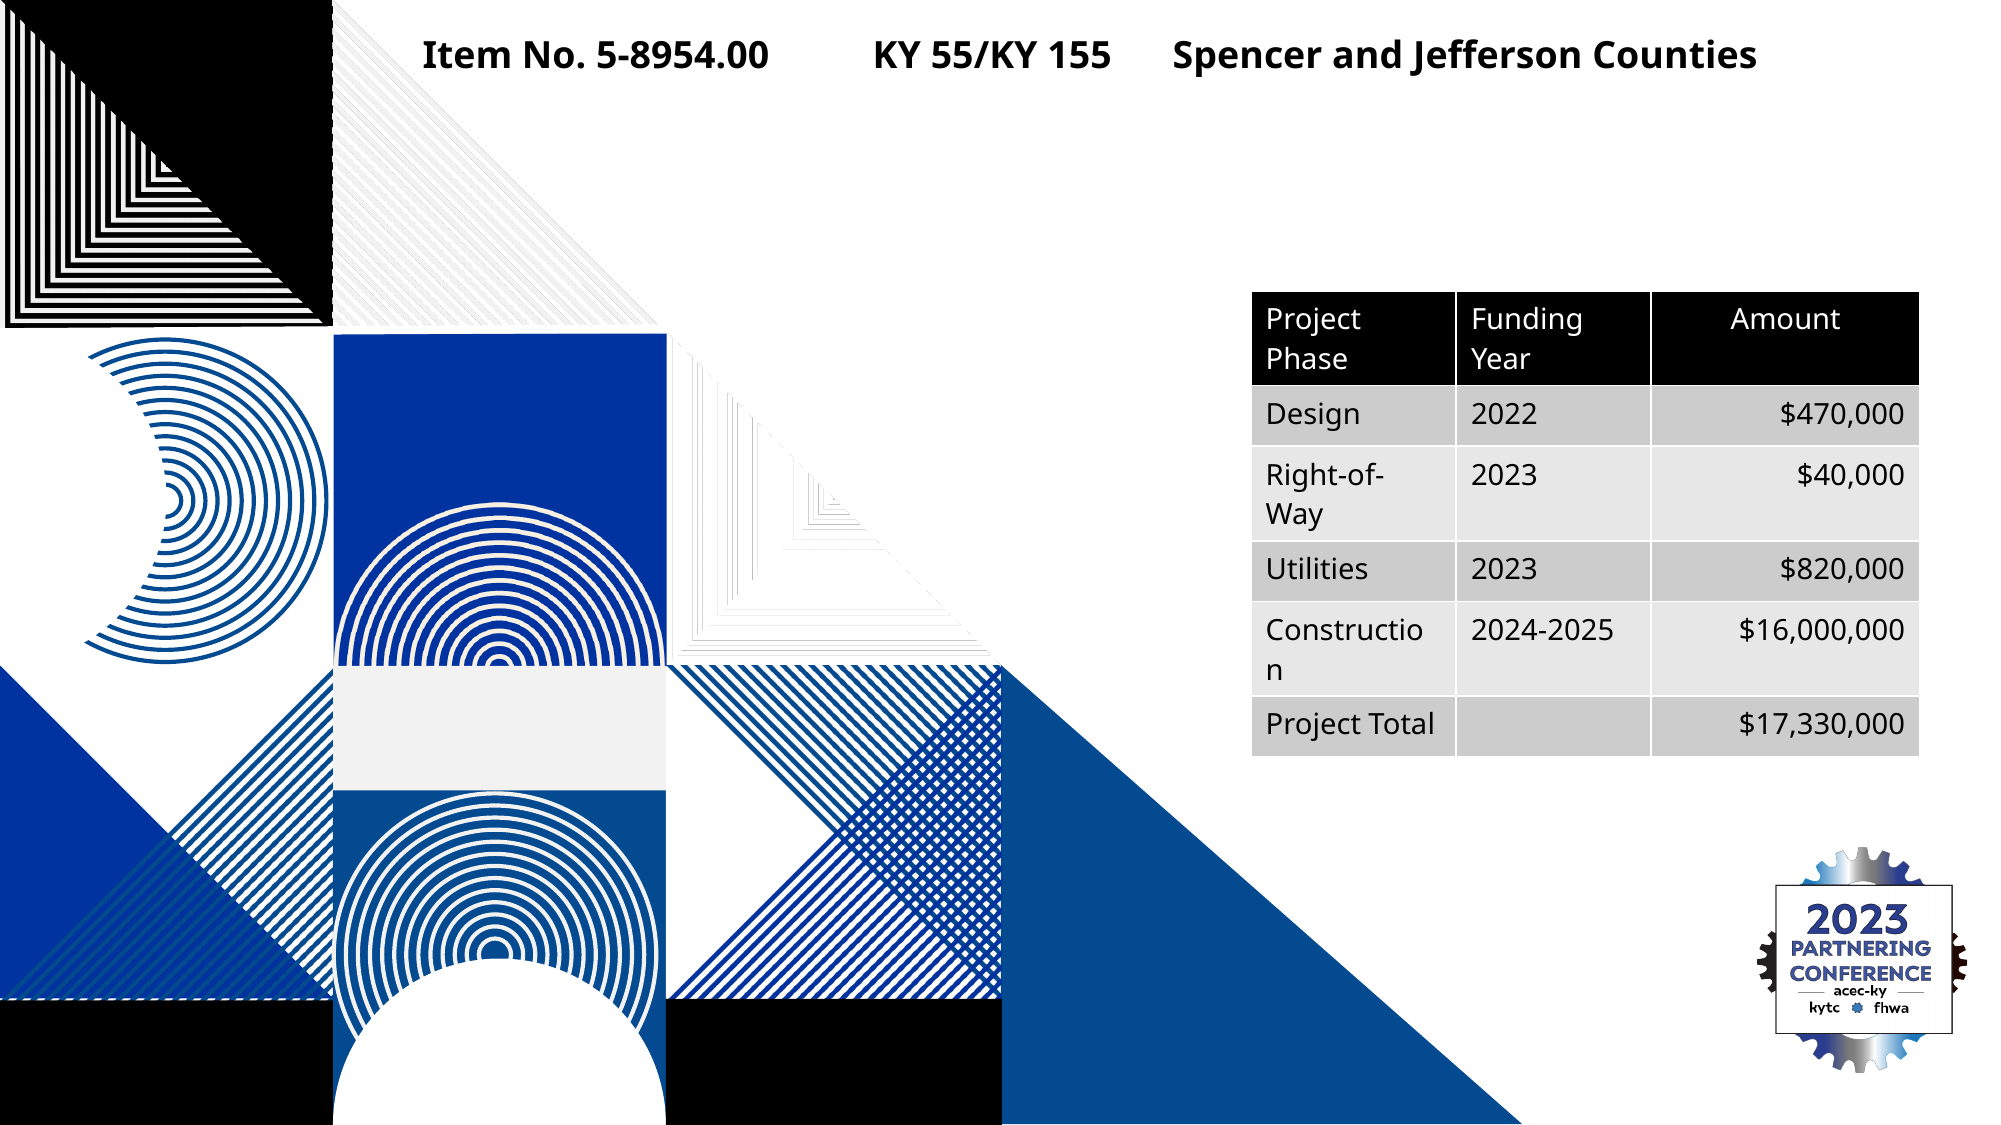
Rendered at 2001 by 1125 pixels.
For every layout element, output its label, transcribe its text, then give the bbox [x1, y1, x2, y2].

table_cell $16,000,000 [1652, 602, 1919, 695]
picture [666, 332, 1002, 998]
table_header Amount [1652, 292, 1919, 385]
table_cell 2023 [1457, 542, 1650, 601]
table_cell Utilities [1252, 542, 1455, 601]
table_cell $820,000 [1652, 542, 1919, 601]
table_cell Right-of-Way [1252, 447, 1455, 540]
table_cell 2022 [1457, 386, 1650, 445]
table_cell $40,000 [1652, 447, 1919, 540]
table_cell [1457, 697, 1650, 756]
table_cell Design [1252, 386, 1455, 445]
table_header Funding Year [1457, 292, 1650, 385]
table_cell Construction [1252, 602, 1455, 695]
table_cell $17,330,000 [1652, 697, 1919, 756]
text_box Item No. 5-8954.00 KY 55/KY 155 Spencer and Jefferson Counties [408, 23, 1900, 84]
picture [0, 0, 666, 328]
table_cell Project Total [1252, 697, 1455, 756]
picture [1757, 847, 1968, 1073]
picture [0, 502, 665, 1001]
table_cell $470,000 [1652, 386, 1919, 445]
table_cell 2024-2025 [1457, 602, 1650, 695]
table_header Project Phase [1252, 292, 1455, 385]
title COMPANY OVERVIEW [1083, 180, 1921, 552]
table_cell 2023 [1457, 447, 1650, 540]
